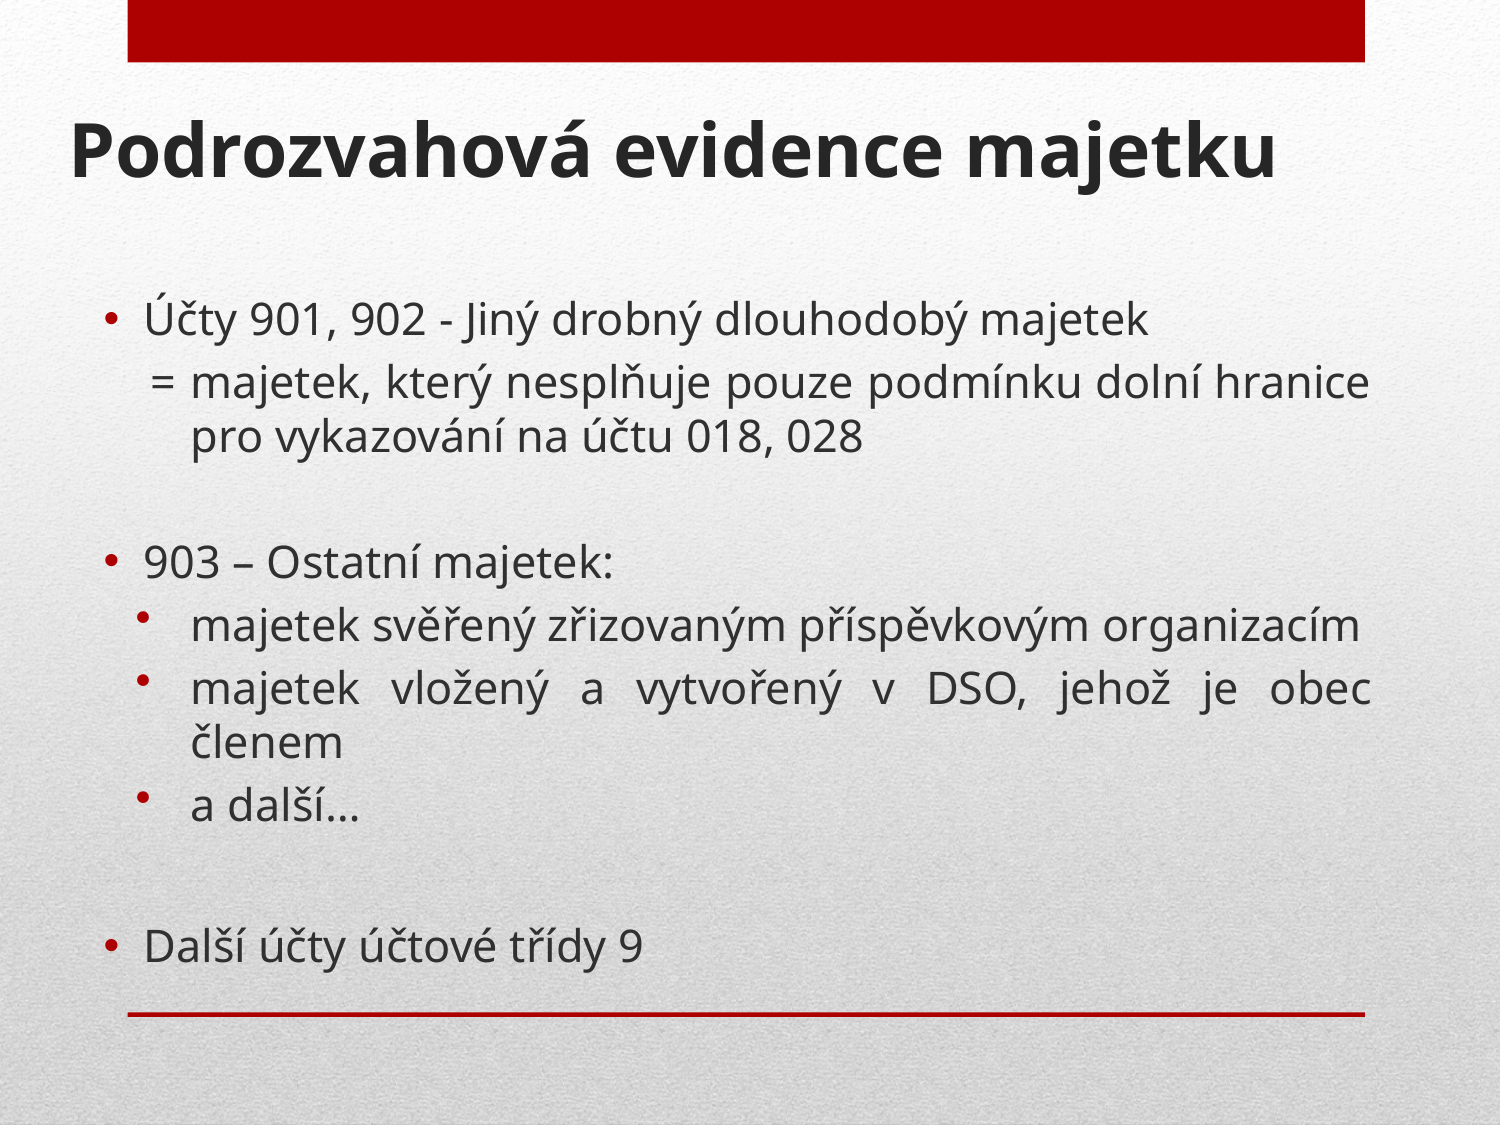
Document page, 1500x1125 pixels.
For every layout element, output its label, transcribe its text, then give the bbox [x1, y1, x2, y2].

list Účty 901, 902 - Jiný drobný dlouhodobý majetek = majetek, který nesplňuje pouze podmínku dolní hranice pro vykazování na účtu 018, 028 903 – Ostatní majetek: majetek svěřený zřizovaným příspěvkovým organizacím majetek vložený a vytvořený v DSO, jehož je obec členem a další… Další účty účtové třídy 9 [88, 262, 1388, 1000]
title Podrozvahová evidence majetku [53, 90, 1500, 200]
